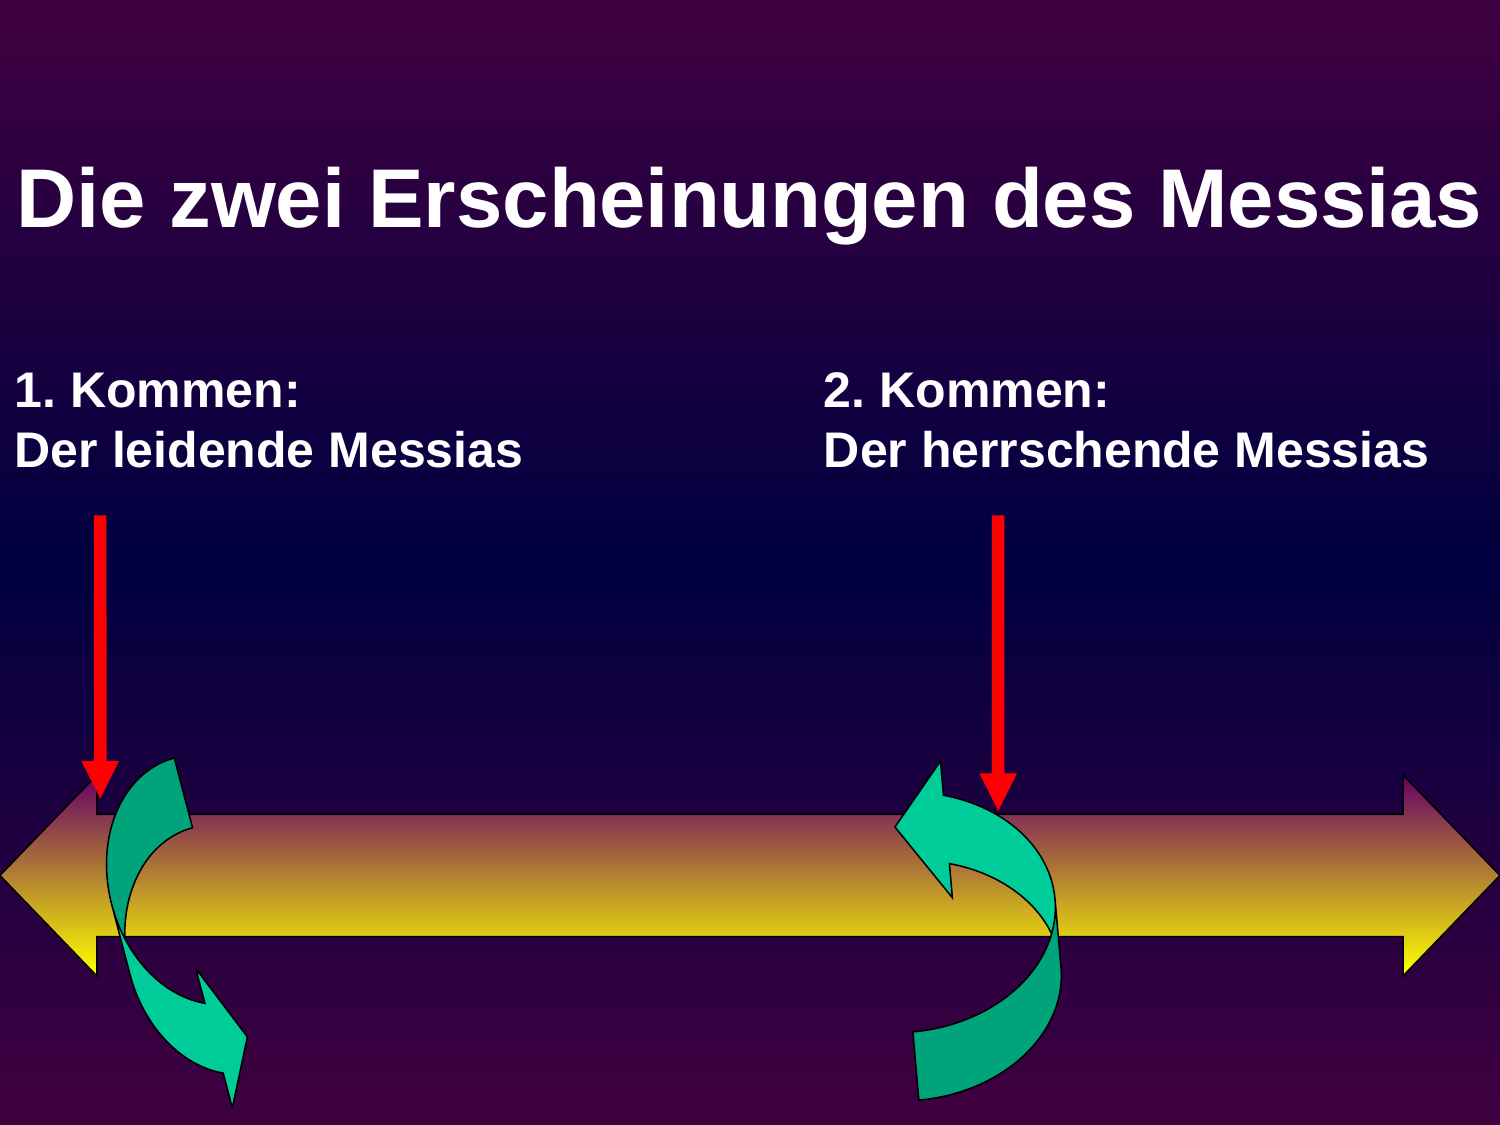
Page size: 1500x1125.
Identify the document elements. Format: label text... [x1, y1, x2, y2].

text_box 1. Kommen: Der leidende Messias [0, 349, 668, 485]
text_box [125, 814, 1051, 937]
text_box [894, 761, 1062, 1101]
title Die zwei Erscheinungen des Messias [0, 99, 1500, 288]
text_box [992, 515, 1005, 811]
text_box [0, 774, 119, 976]
text_box [998, 774, 1500, 976]
text_box [94, 515, 107, 799]
text_box [106, 758, 248, 1108]
text_box 2. Kommen: Der herrschende Messias [809, 349, 1500, 485]
